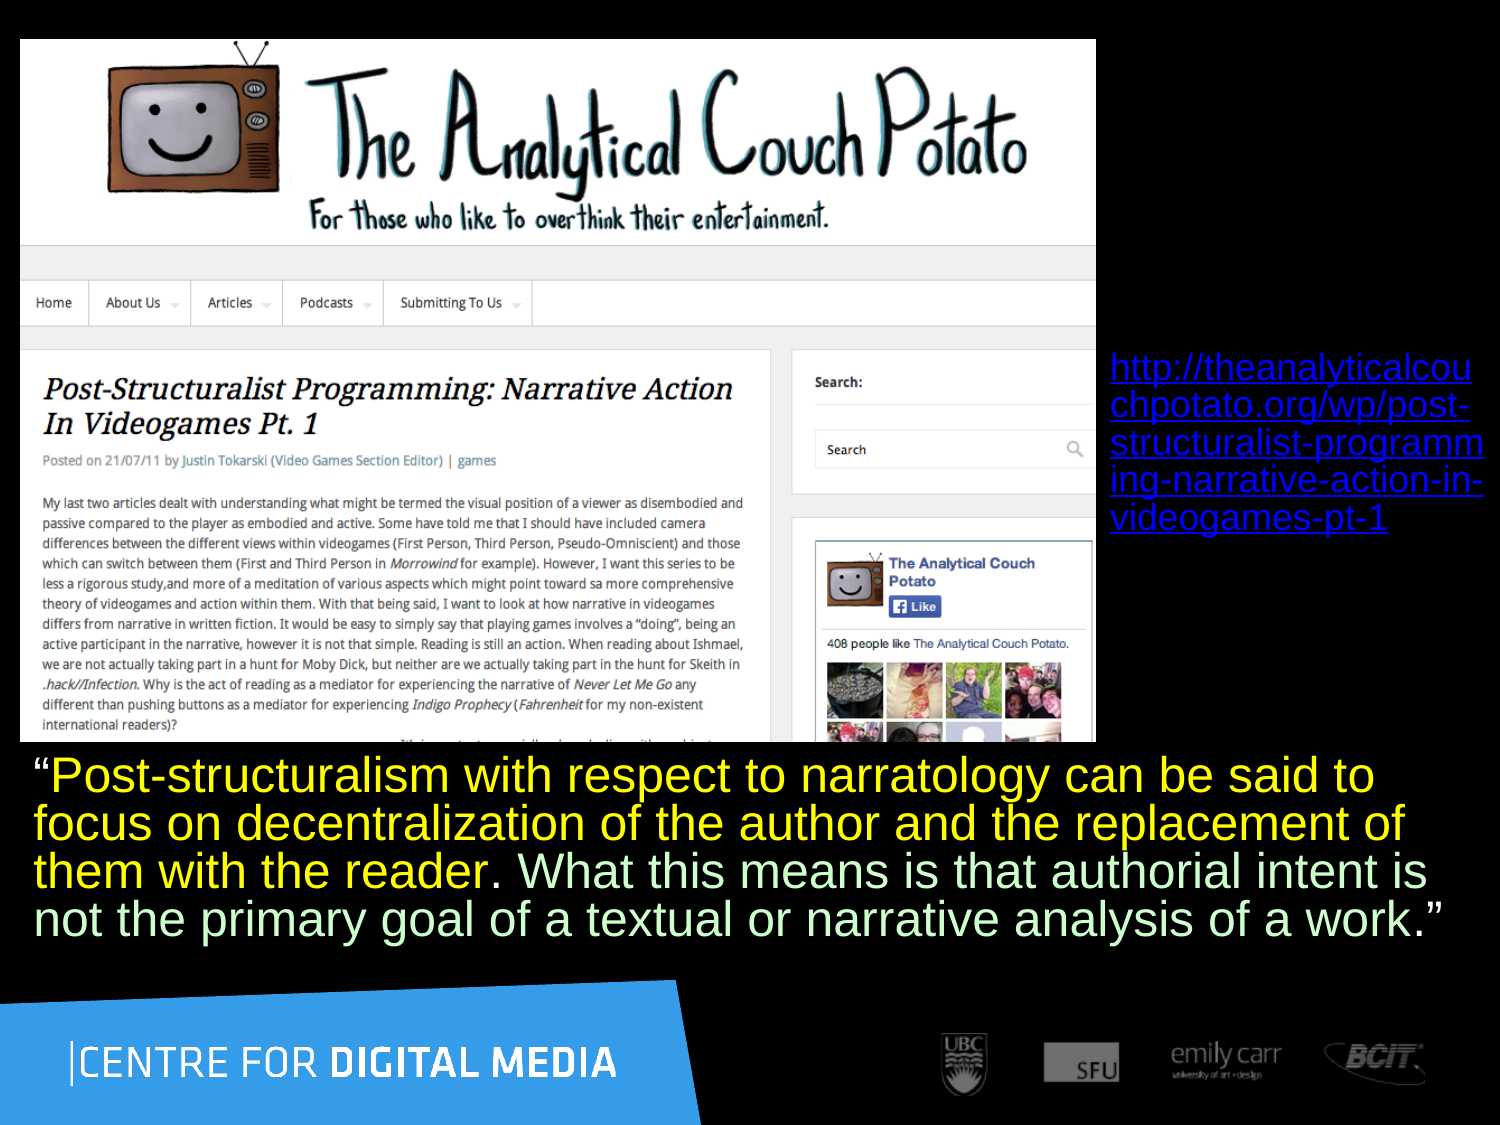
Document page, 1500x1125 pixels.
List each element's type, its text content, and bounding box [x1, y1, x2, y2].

text_box http://theanalyticalcouchpotato.org/wp/post-structuralist-programming-narrative-action-in-videogames-pt-1/ [1100, 335, 1500, 441]
list “Post-structuralism with respect to narratology can be said to focus on decentralization of the author and the replacement of them with the reader. What this means is that authorial intent is not the primary goal of a textual or narrative analysis of a work.” [20, 741, 1500, 986]
picture [20, 39, 1096, 742]
